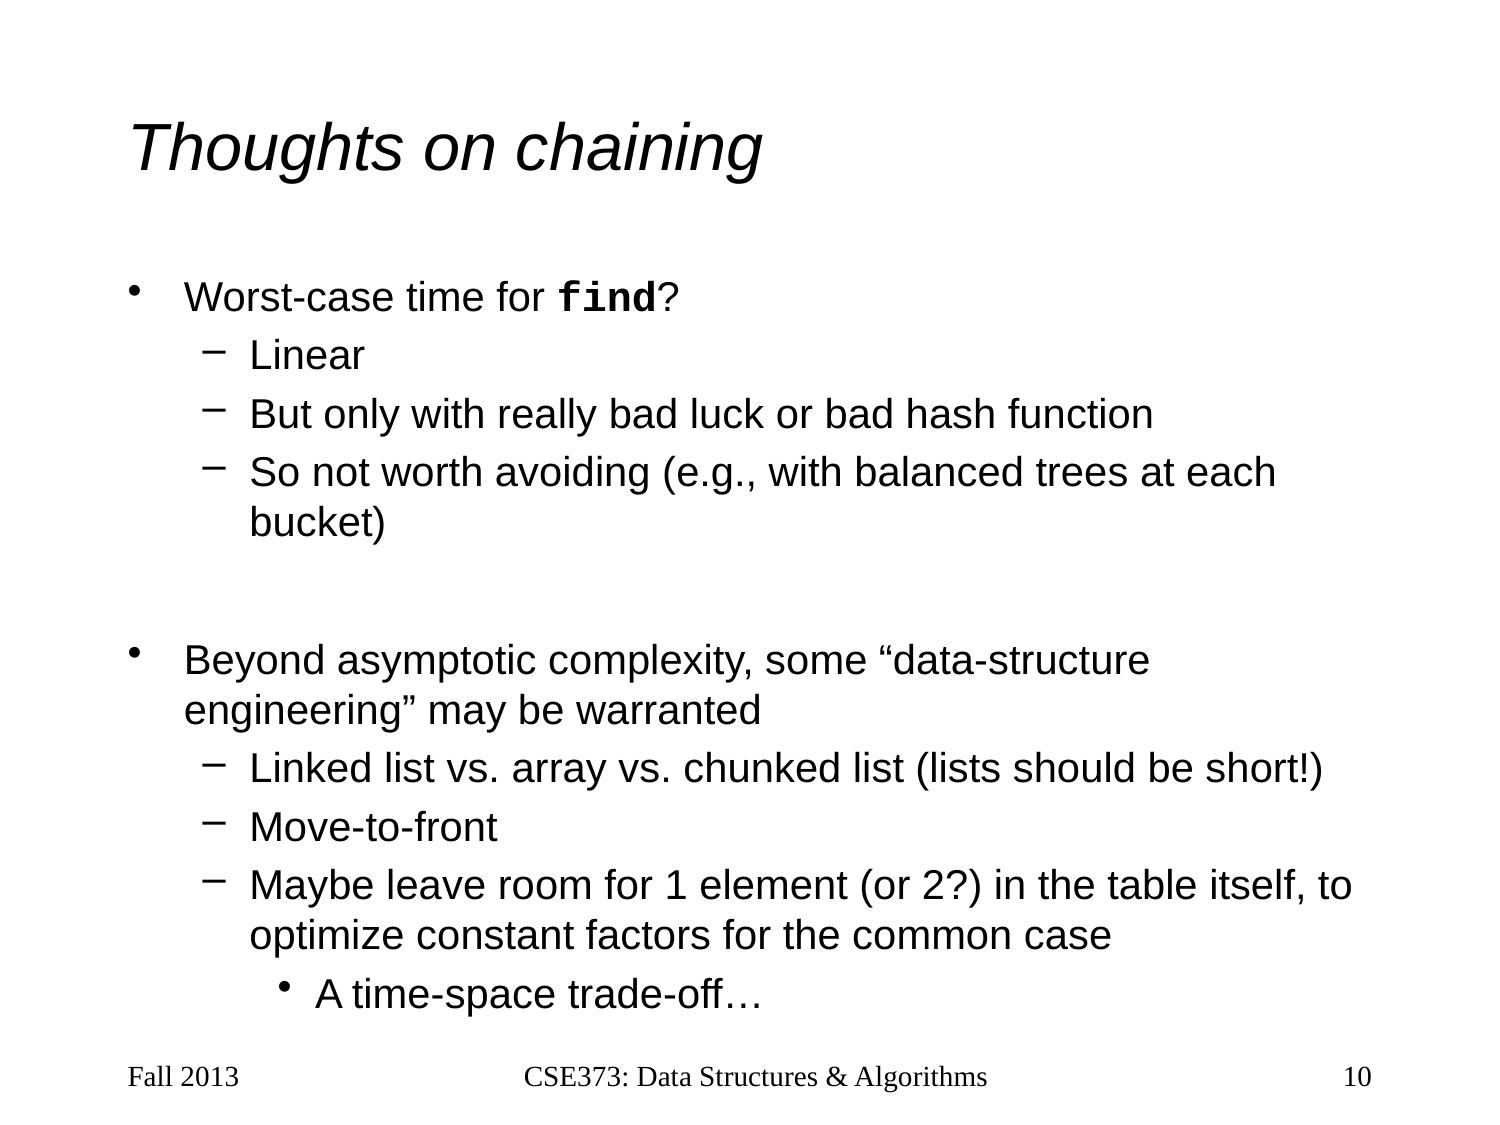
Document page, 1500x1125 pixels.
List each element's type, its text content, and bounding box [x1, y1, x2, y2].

list Worst-case time for find? Linear But only with really bad luck or bad hash function So not worth avoiding (e.g., with balanced trees at each bucket) Beyond asymptotic complexity, some “data-structure engineering” may be warranted Linked list vs. array vs. chunked list (lists should be short!) Move-to-front Maybe leave room for 1 element (or 2?) in the table itself, to optimize constant factors for the common case A time-space trade-off… [112, 262, 1388, 1001]
slide_number 10 [1074, 1049, 1388, 1125]
slide_number Fall 2013 [112, 1049, 426, 1125]
title Thoughts on chaining [112, 49, 1388, 238]
footer CSE373: Data Structures & Algorithms [474, 1049, 1038, 1125]
